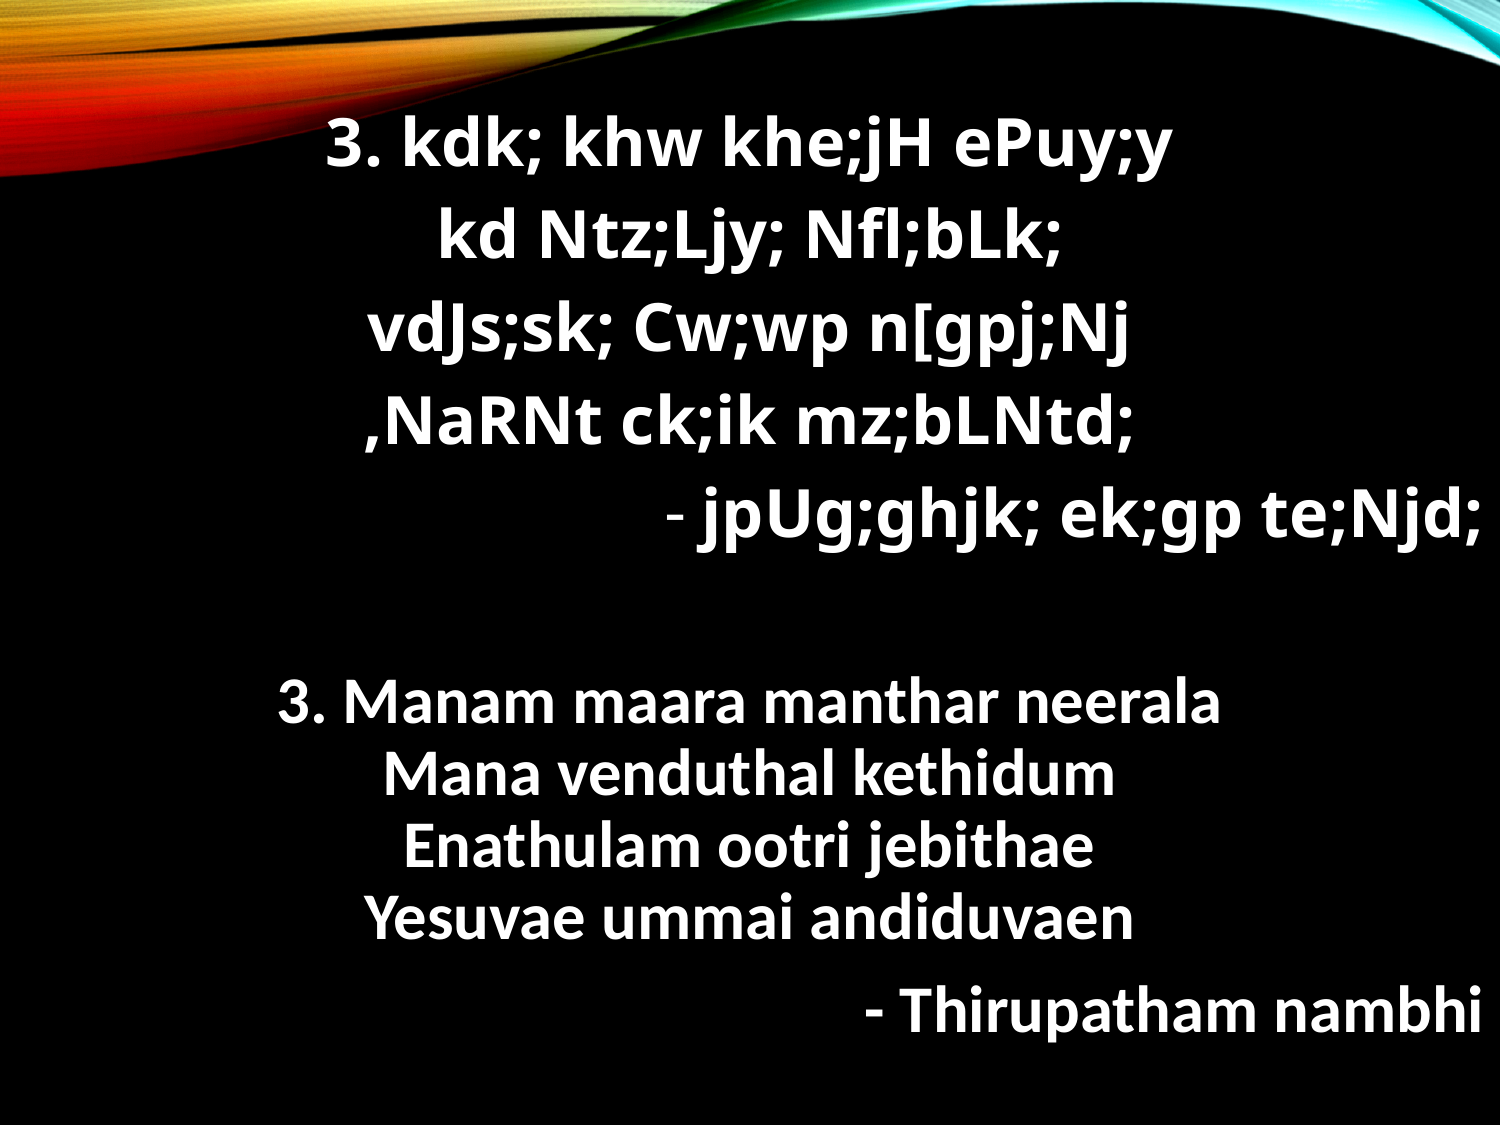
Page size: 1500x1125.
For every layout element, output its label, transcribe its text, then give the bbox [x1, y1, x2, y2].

list 3. kdk; khw khe;jH ePuy;y kd Ntz;Ljy; Nfl;bLk; vdJs;sk; Cw;wp n[gpj;Nj ,NaRNt ck;ik mz;bLNtd; jpUg;ghjk; ek;gp te;Njd; 3. Manam maara manthar neerala Mana venduthal kethidum Enathulam ootri jebithae Yesuvae ummai andiduvaen - Thirupatham nambhi [0, 0, 1500, 1125]
